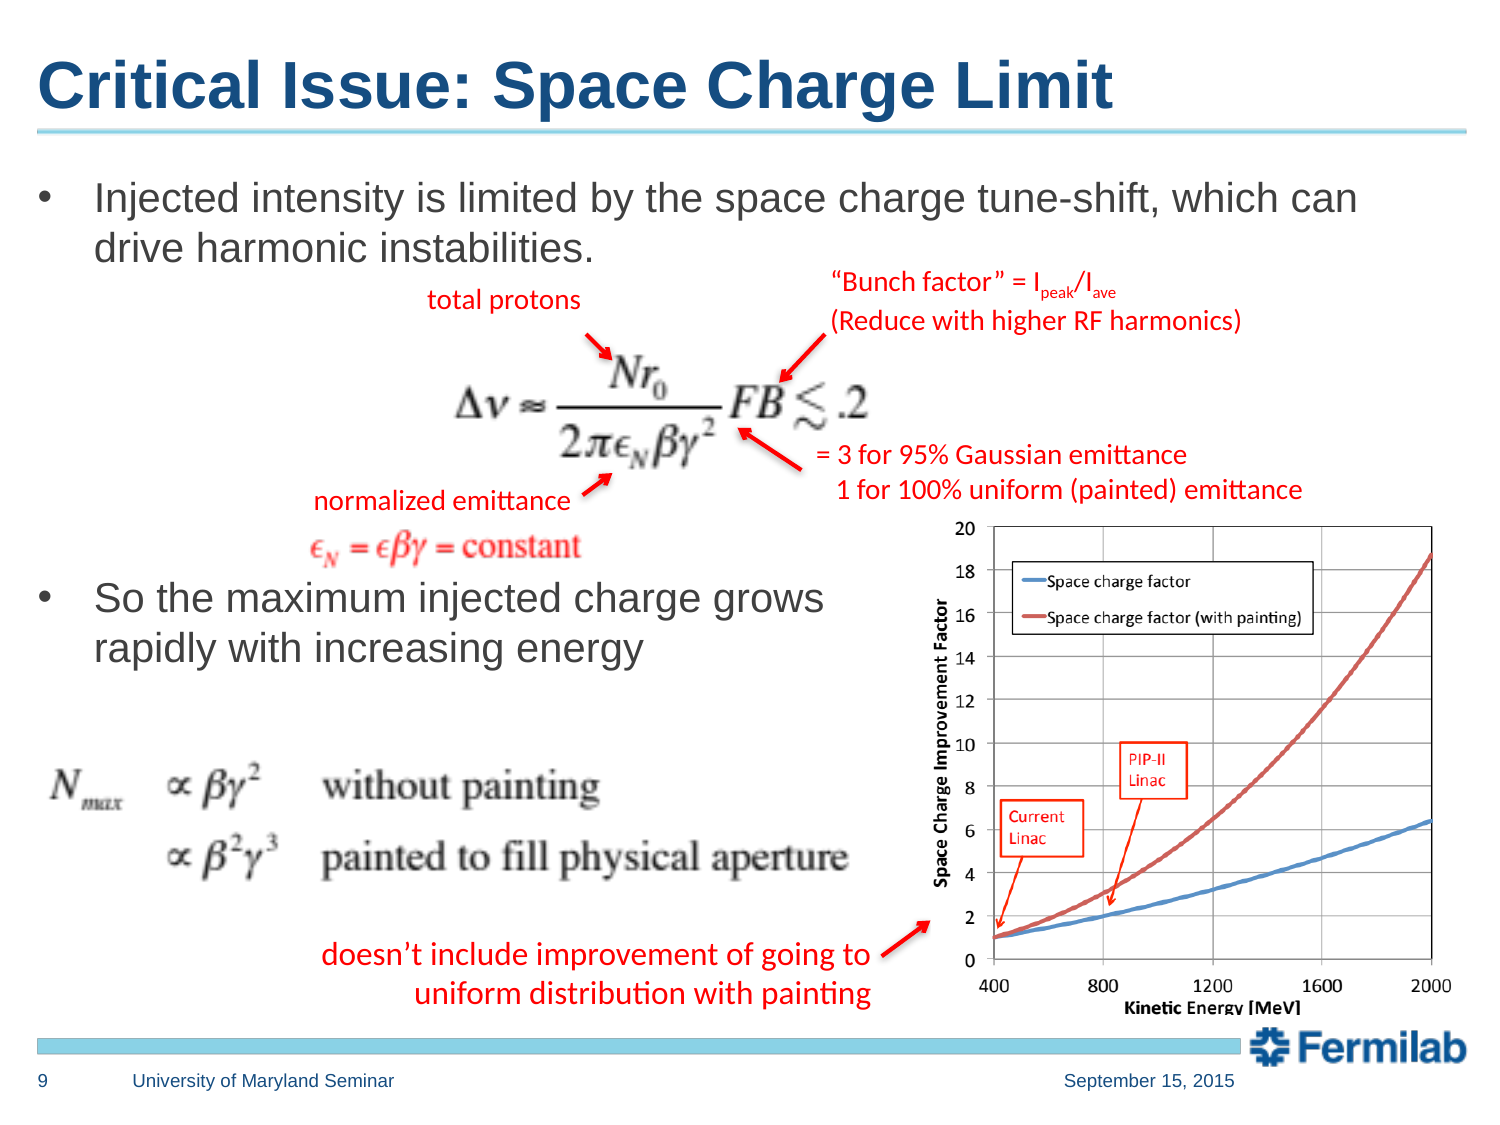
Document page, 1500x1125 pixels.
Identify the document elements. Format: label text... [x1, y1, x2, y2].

text_box = 3 for 95% Gaussian emittance 1 for 100% uniform (painted) emittance [801, 427, 1358, 513]
text_box “Bunch factor” = Ipeak/Iave (Reduce with higher RF harmonics) [815, 254, 1461, 344]
footer University of Maryland Seminar [132, 1068, 1014, 1109]
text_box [585, 333, 613, 361]
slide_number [1058, 1068, 1235, 1109]
text_box total protons [279, 272, 596, 323]
text_box normalized emittance [269, 473, 587, 524]
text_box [881, 920, 925, 957]
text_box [21, 737, 877, 901]
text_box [737, 427, 802, 471]
picture [930, 517, 1452, 1015]
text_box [449, 343, 878, 474]
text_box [582, 472, 613, 496]
title Critical Issue: Space Charge Limit [37, 17, 1500, 123]
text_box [307, 522, 587, 572]
slide_number 9 [37, 1068, 111, 1109]
text_box doesn’t include improvement of going to uniform distribution with painting [298, 924, 887, 1019]
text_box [778, 333, 826, 383]
list Injected intensity is limited by the space charge tune-shift, which can drive harmonic instabilities. So the maximum injected charge grows rapidly with increasing energy [37, 171, 1461, 321]
